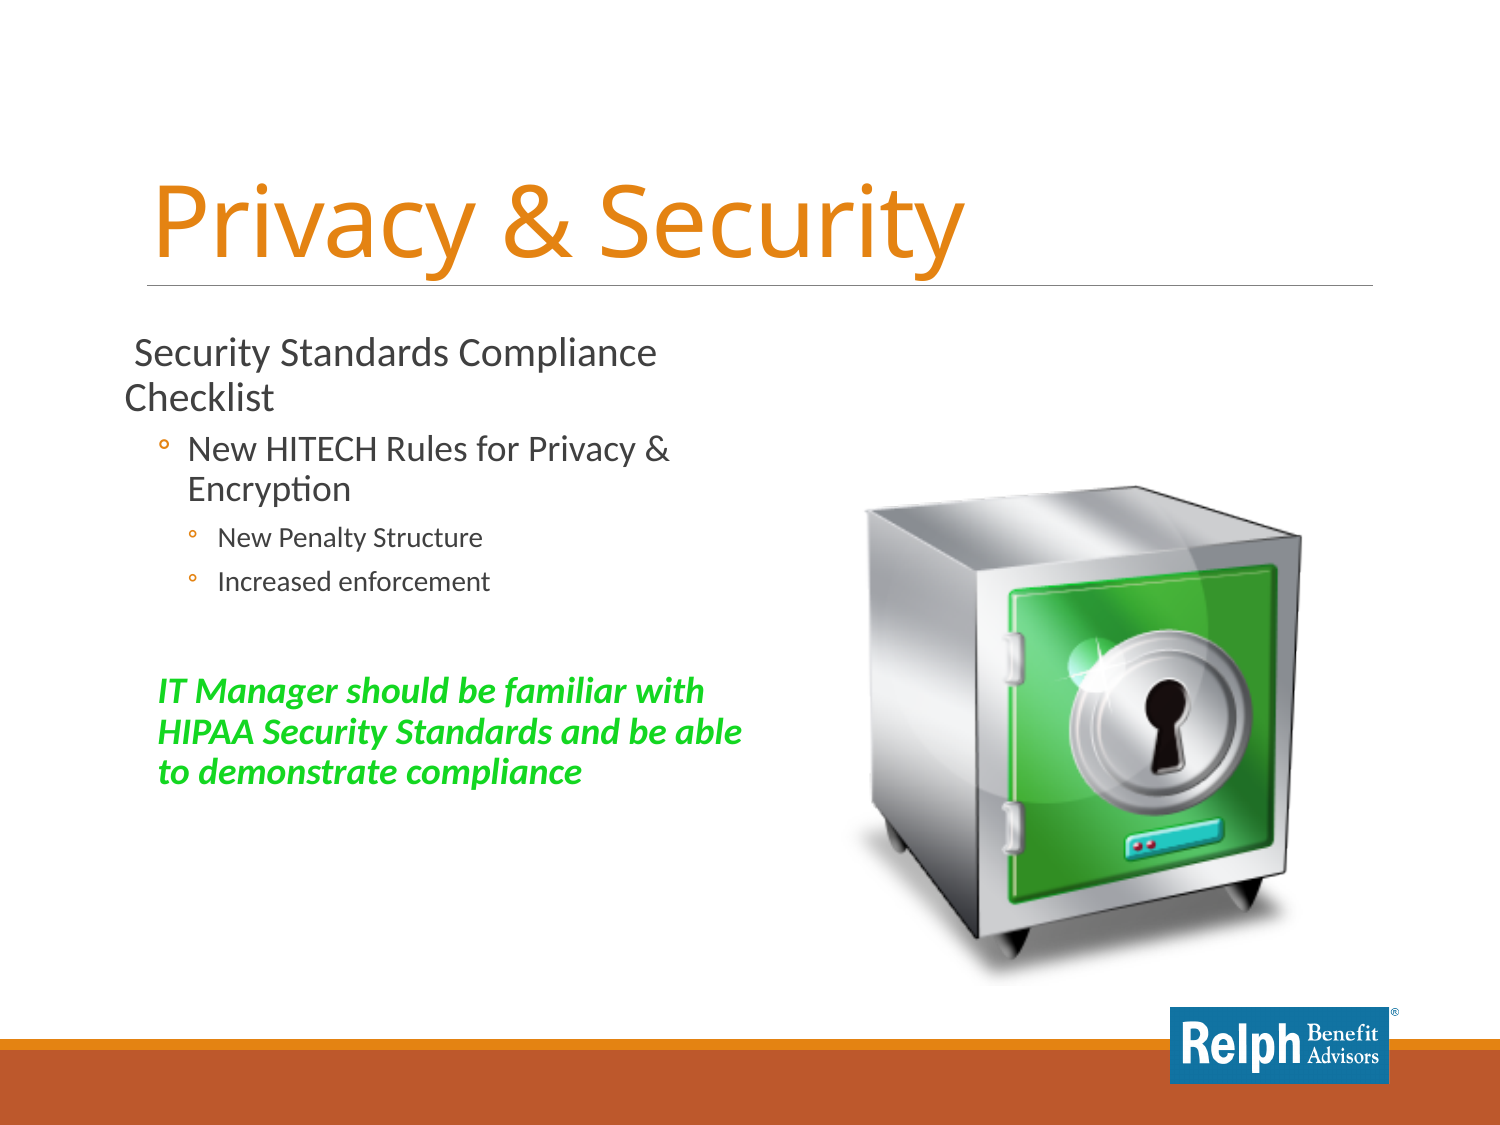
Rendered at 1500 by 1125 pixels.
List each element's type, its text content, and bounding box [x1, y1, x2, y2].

list Security Standards Compliance Checklist New HITECH Rules for Privacy & Encryption New Penalty Structure Increased enforcement IT Manager should be familiar with HIPAA Security Standards and be able to demonstrate compliance [124, 323, 748, 942]
picture [1169, 1006, 1399, 1085]
picture [815, 444, 1357, 986]
title Privacy & Security [135, 47, 1373, 285]
